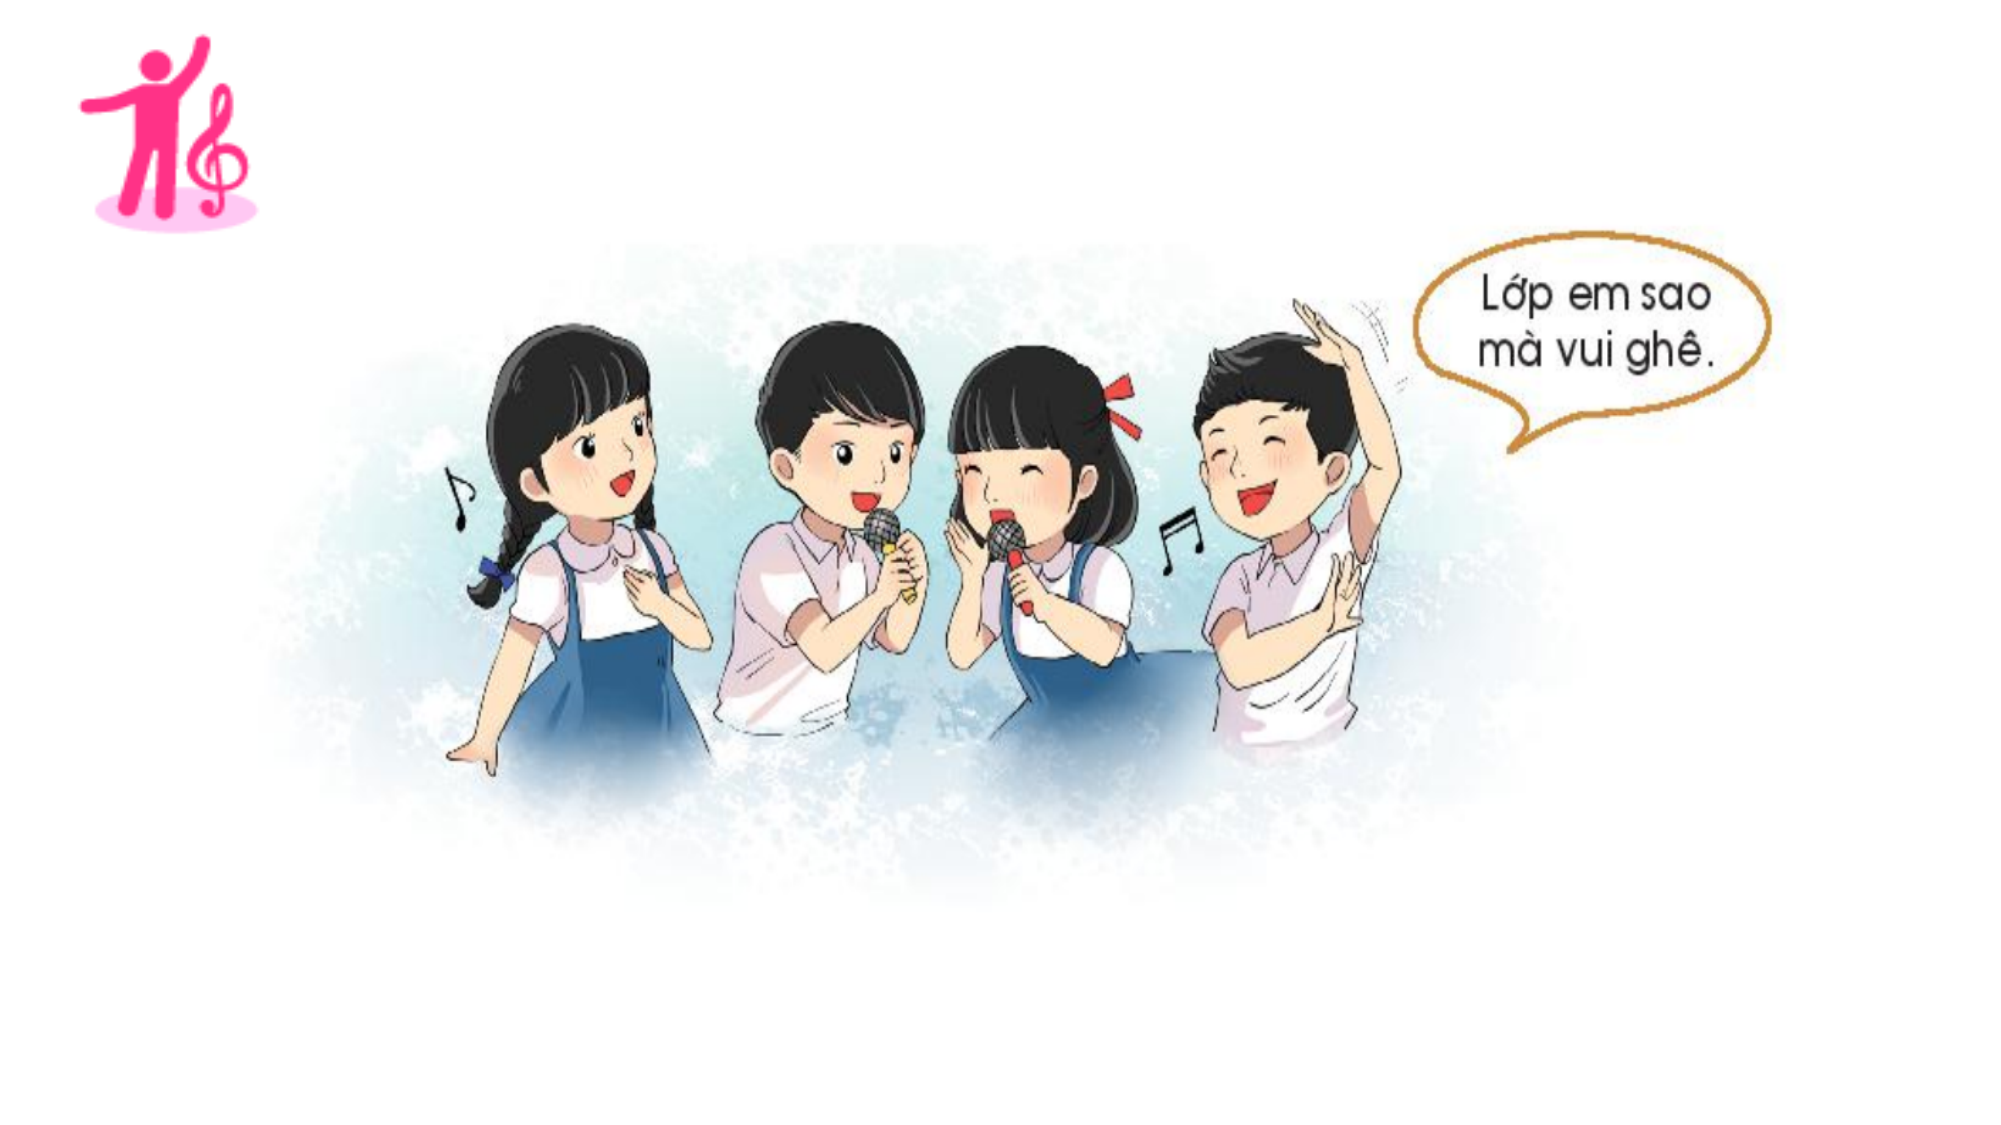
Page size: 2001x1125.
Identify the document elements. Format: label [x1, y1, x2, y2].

picture [39, 0, 1836, 983]
